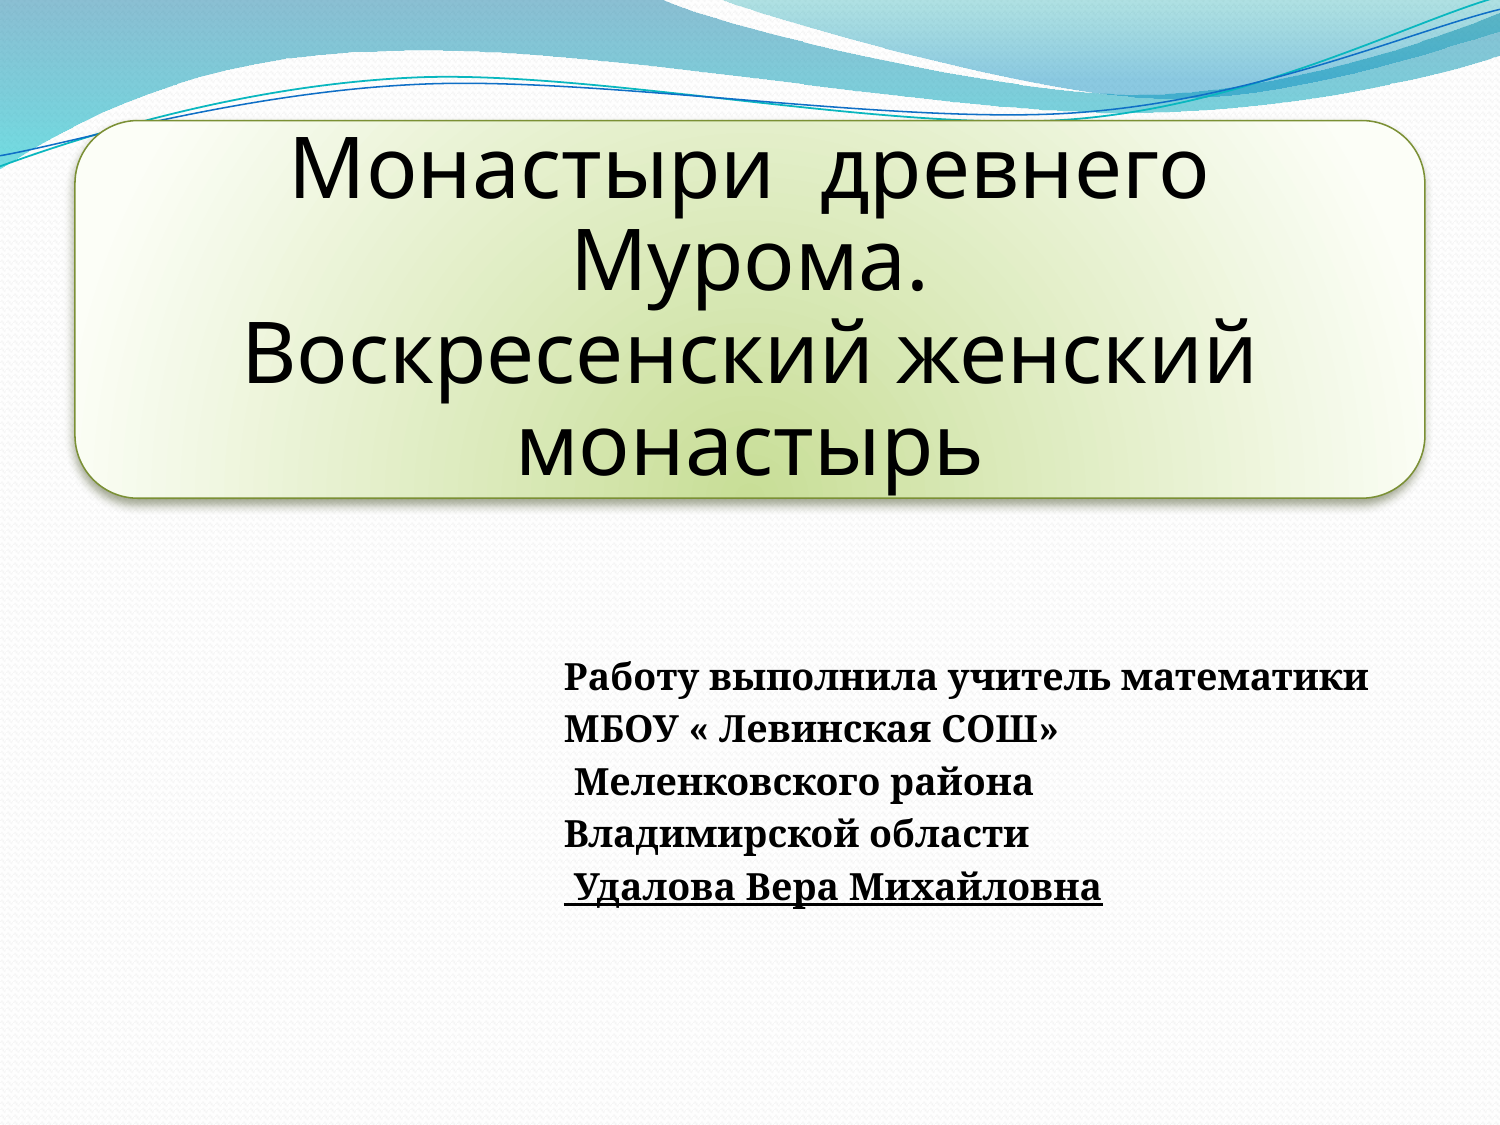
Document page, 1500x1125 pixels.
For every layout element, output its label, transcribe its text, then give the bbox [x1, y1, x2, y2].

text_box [74, 115, 1426, 504]
list Работу выполнила учитель математики МБОУ « Левинская СОШ» Меленковского района Владимирской области Удалова Вера Михайловна [549, 645, 1425, 941]
